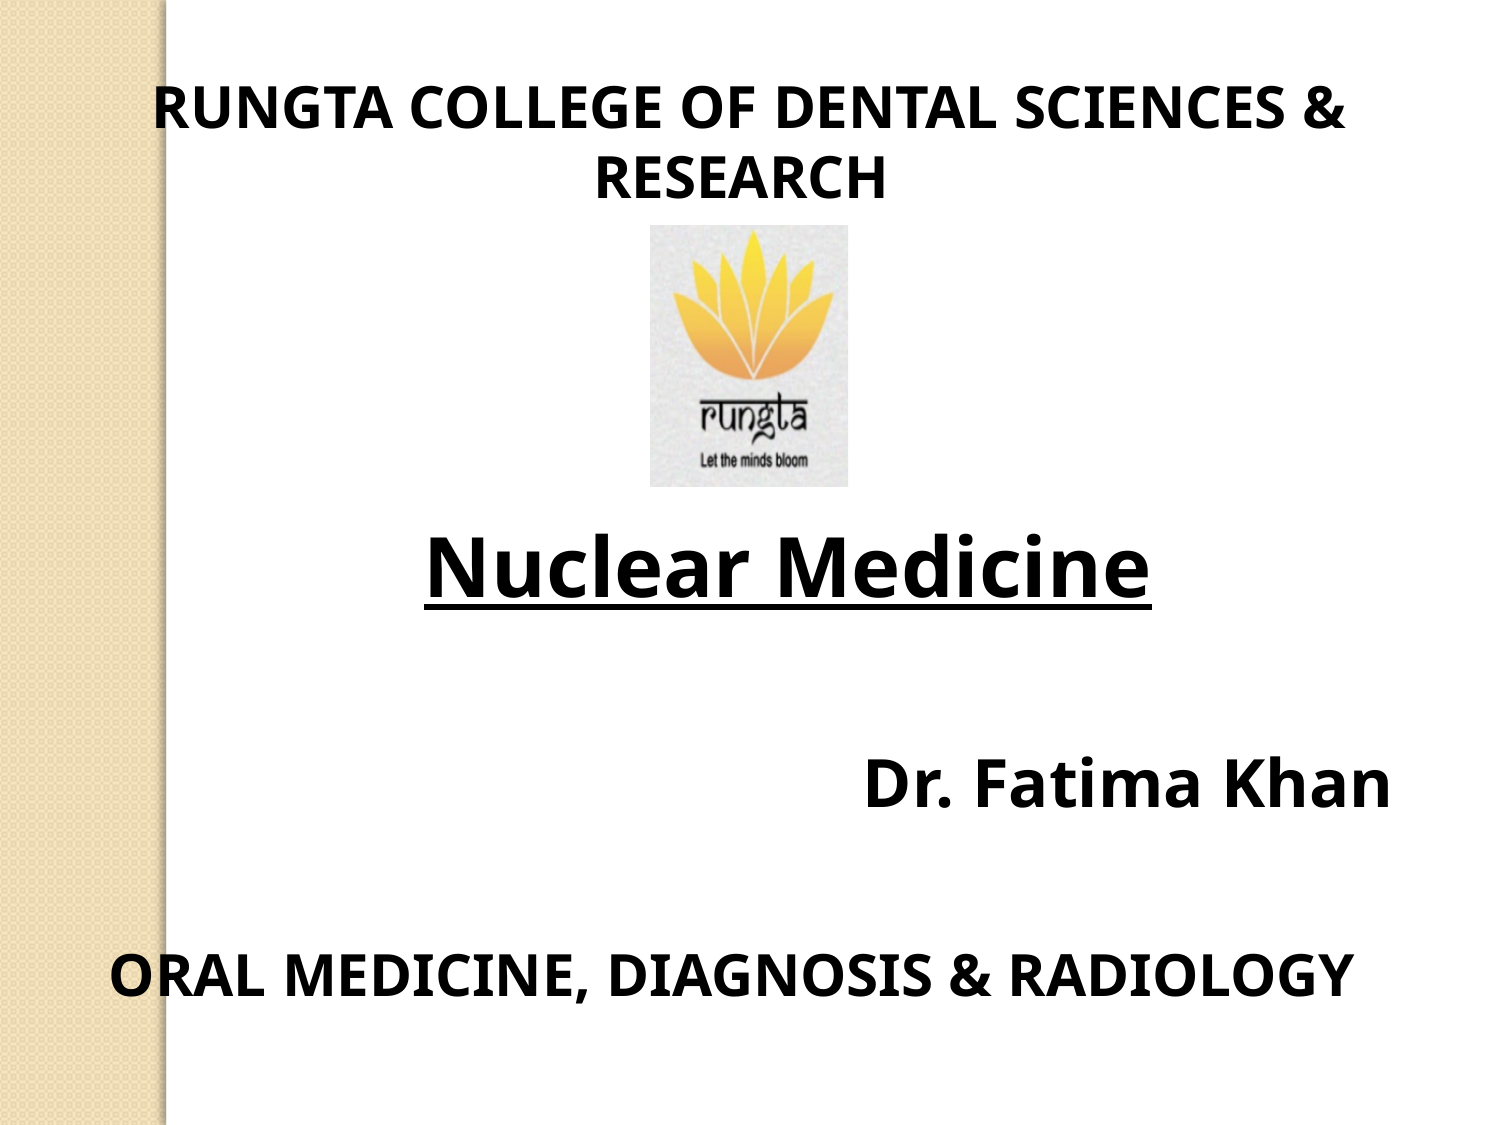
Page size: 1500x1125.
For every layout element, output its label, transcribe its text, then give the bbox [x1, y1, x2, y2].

text_box Nuclear Medicine [380, 507, 1196, 622]
text_box ORAL MEDICINE, DIAGNOSIS & RADIOLOGY [23, 931, 1472, 1016]
text_box RUNGTA COLLEGE OF DENTAL SCIENCES & RESEARCH [39, 62, 1459, 218]
picture [649, 224, 849, 488]
text_box Dr. Fatima Khan [614, 733, 1418, 873]
